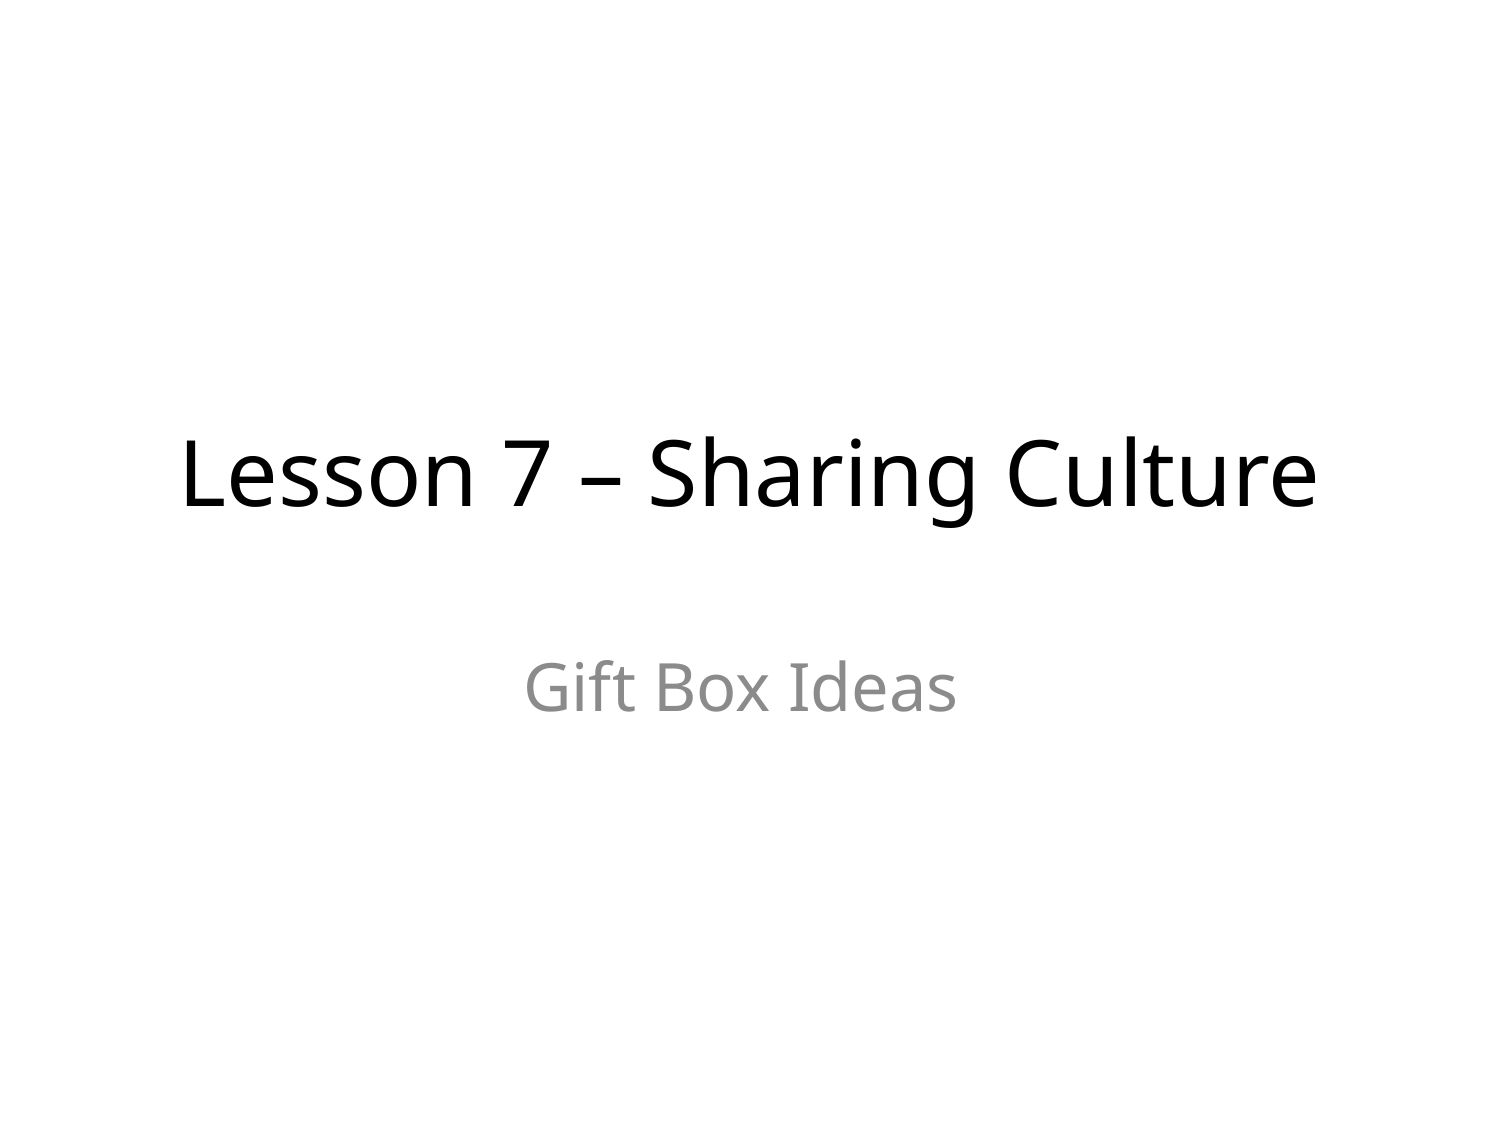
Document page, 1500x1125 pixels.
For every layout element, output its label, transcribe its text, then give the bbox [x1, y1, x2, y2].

subtitle Gift Box Ideas [225, 637, 1275, 925]
title Lesson 7 – Sharing Culture [112, 349, 1388, 591]
